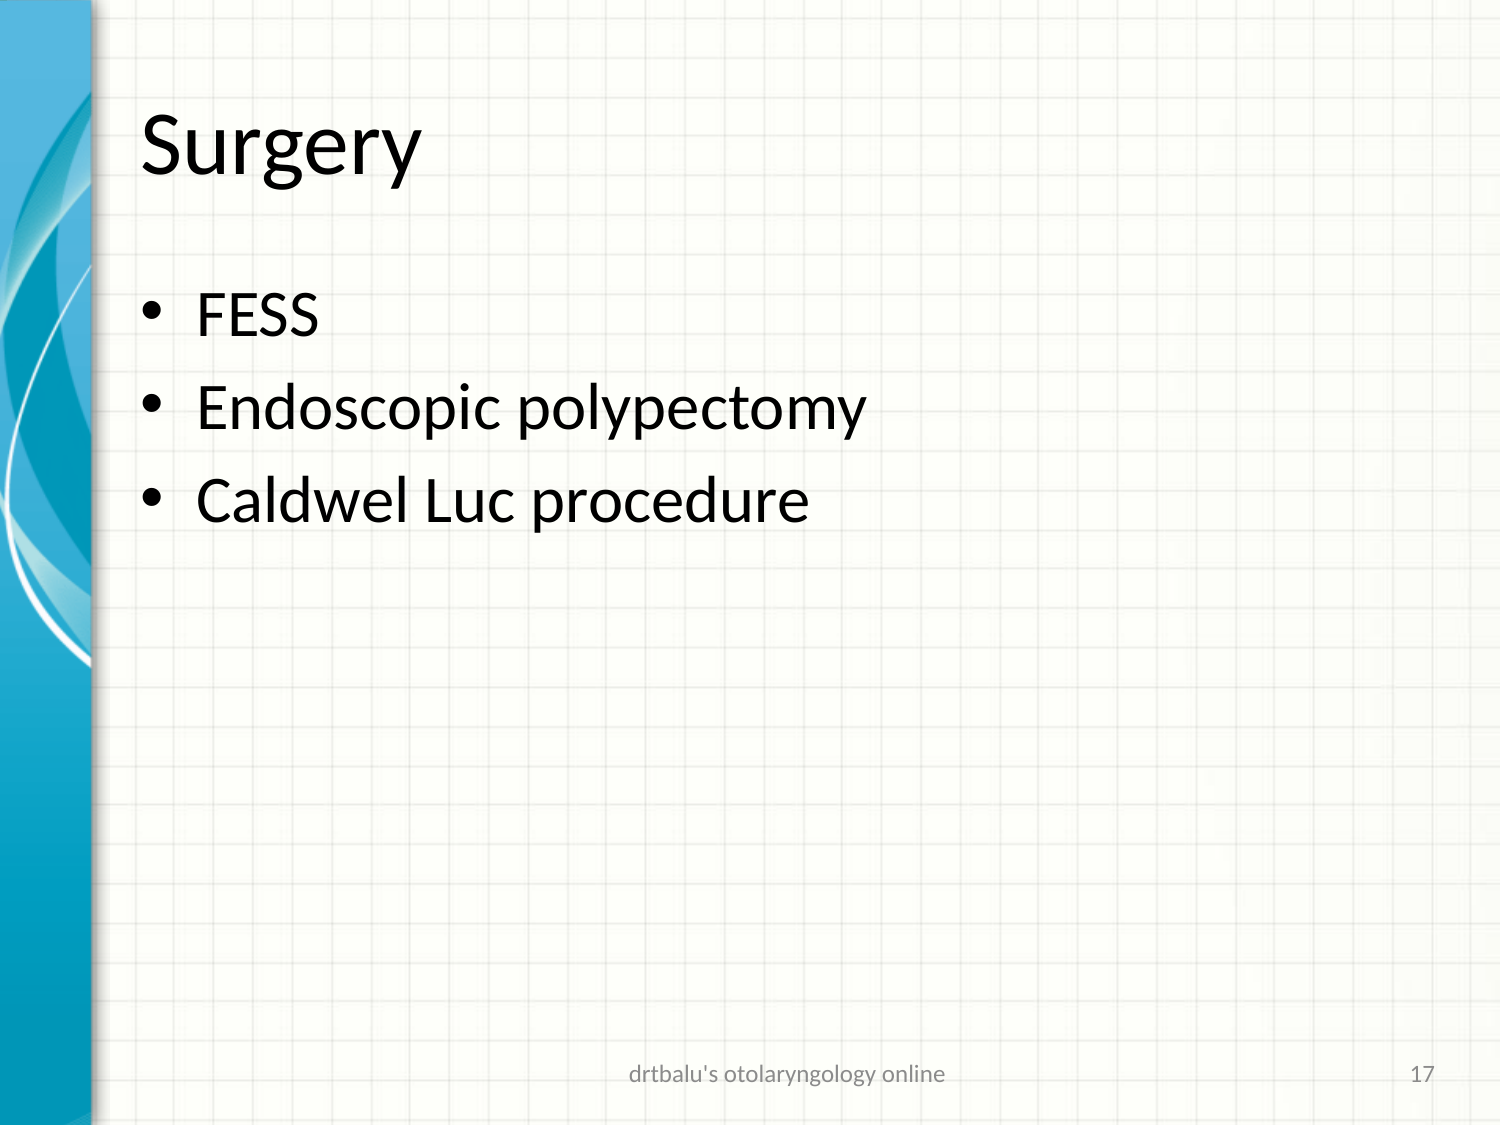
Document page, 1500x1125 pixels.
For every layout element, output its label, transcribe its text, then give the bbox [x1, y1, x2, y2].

list FESS Endoscopic polypectomy Caldwel Luc procedure [125, 261, 1450, 967]
picture [0, 0, 1500, 1125]
slide_number 17 [1100, 1042, 1450, 1103]
footer drtbalu's otolaryngology online [549, 1042, 1025, 1103]
title Surgery [125, 44, 1450, 232]
